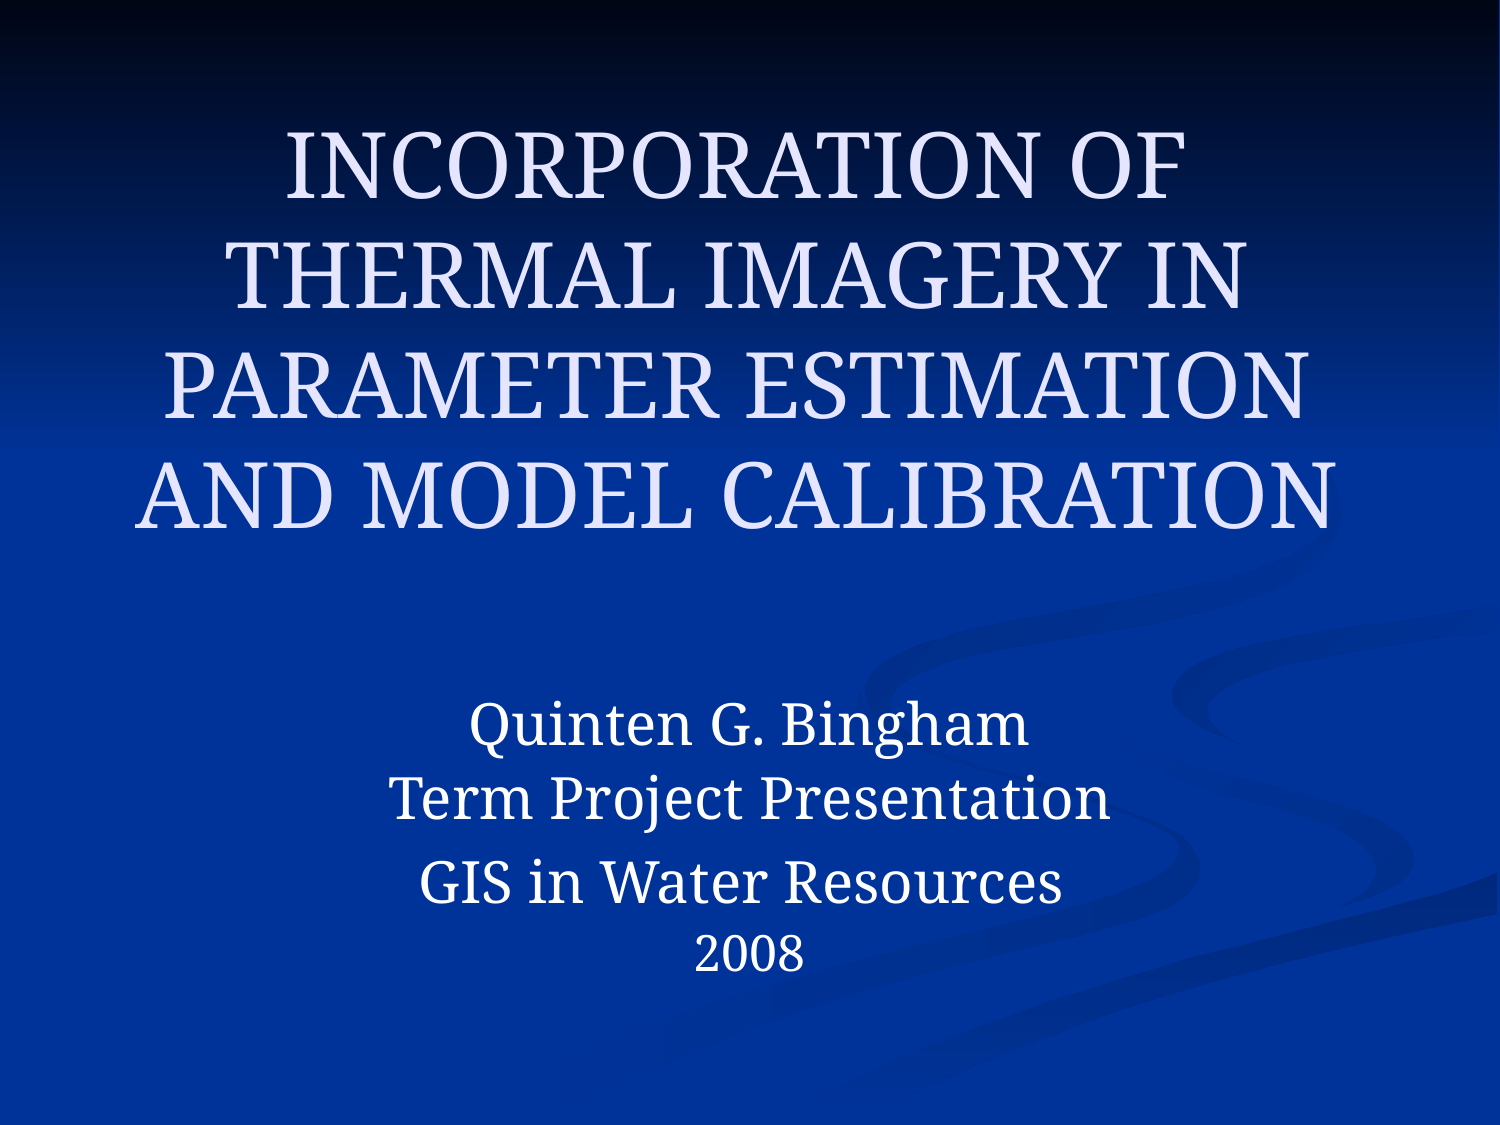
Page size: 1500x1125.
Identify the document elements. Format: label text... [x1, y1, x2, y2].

title INCORPORATION OF THERMAL IMAGERY IN PARAMETER ESTIMATION AND MODEL CALIBRATION [87, 62, 1388, 591]
subtitle Quinten G. Bingham Term Project Presentation GIS in Water Resources 2008 [224, 687, 1276, 1001]
